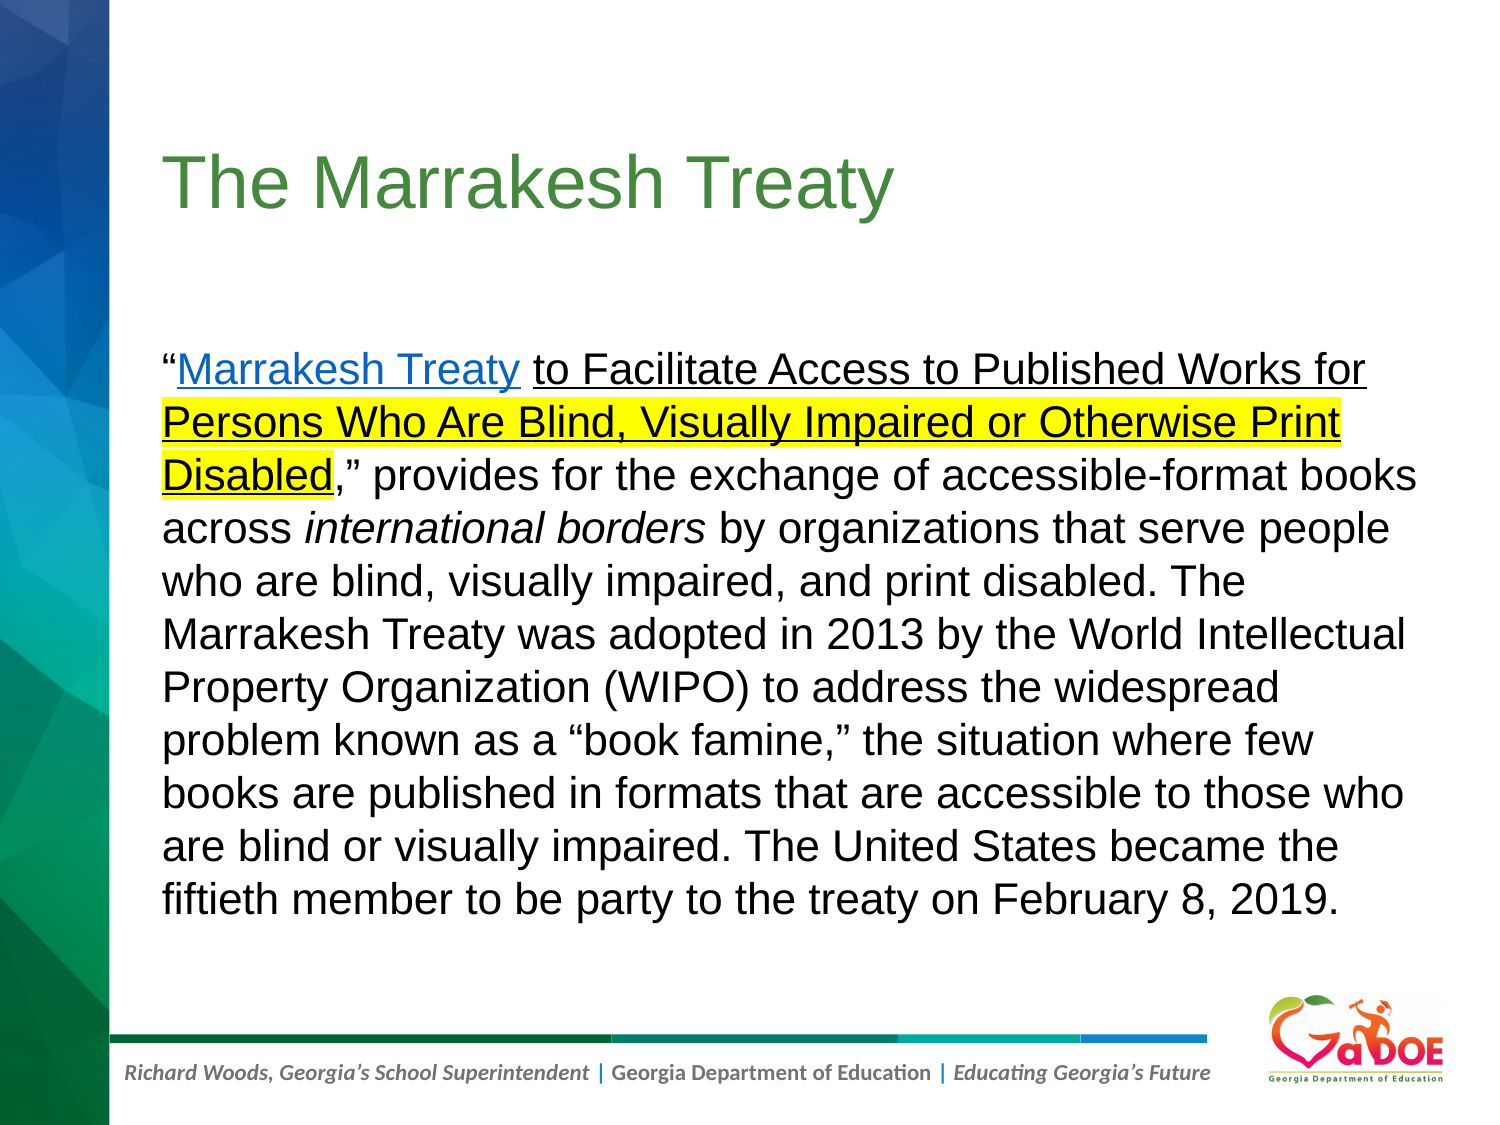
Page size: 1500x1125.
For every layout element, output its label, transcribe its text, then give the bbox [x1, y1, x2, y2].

list “Marrakesh Treaty to Facilitate Access to Published Works for Persons Who Are Blind, Visually Impaired or Otherwise Print Disabled,” provides for the exchange of accessible-format books across international borders by organizations that serve people who are blind, visually impaired, and print disabled. The Marrakesh Treaty was adopted in 2013 by the World Intellectual Property Organization (WIPO) to address the widespread problem known as a “book famine,” the situation where few books are published in formats that are accessible to those who are blind or visually impaired. The United States became the fiftieth member to be party to the treaty on February 8, 2019. [146, 332, 1441, 988]
picture [1263, 987, 1447, 1089]
title The Marrakesh Treaty [146, 36, 1441, 332]
picture [0, 0, 110, 1125]
